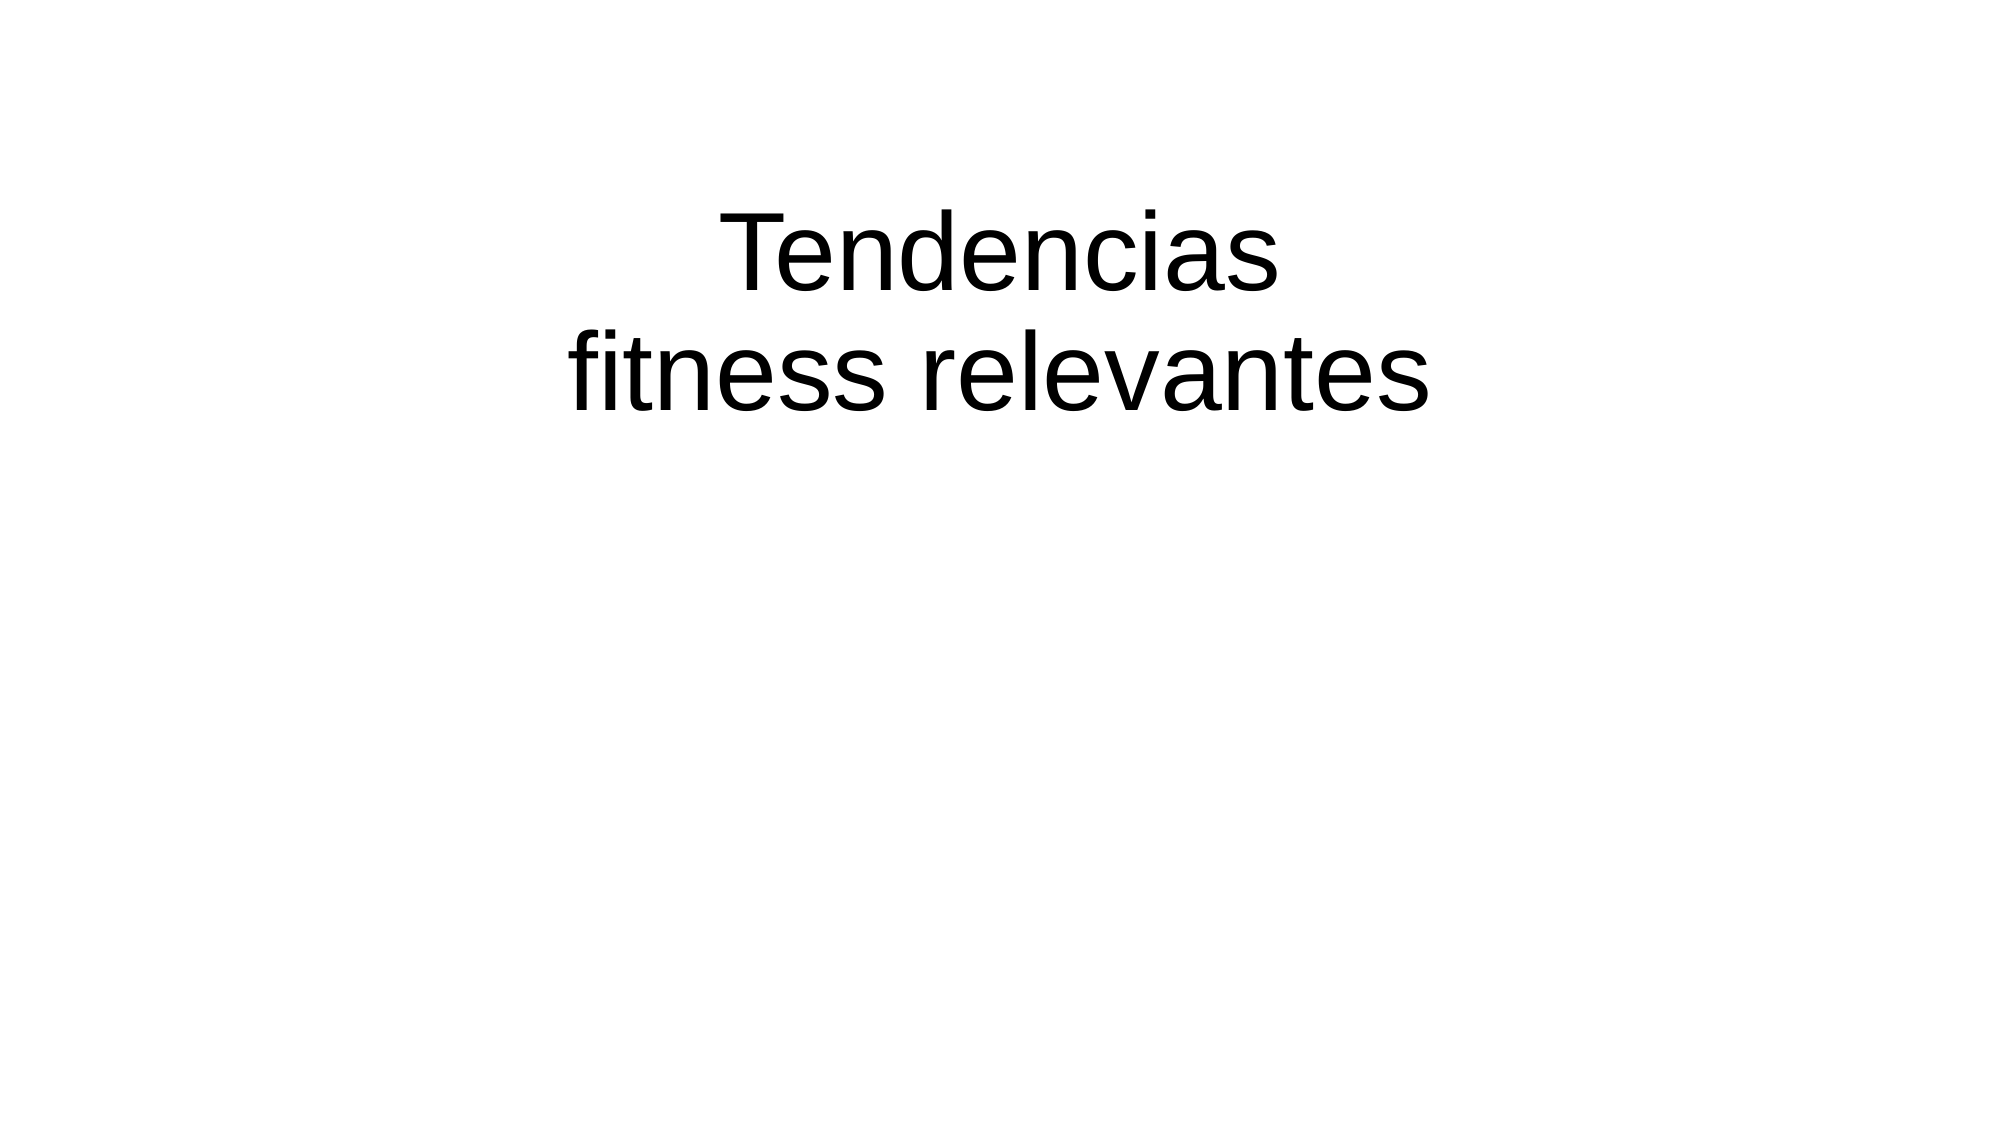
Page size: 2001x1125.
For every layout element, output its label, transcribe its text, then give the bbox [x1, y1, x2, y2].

title Tendencias fitness relevantes [249, 184, 1750, 576]
